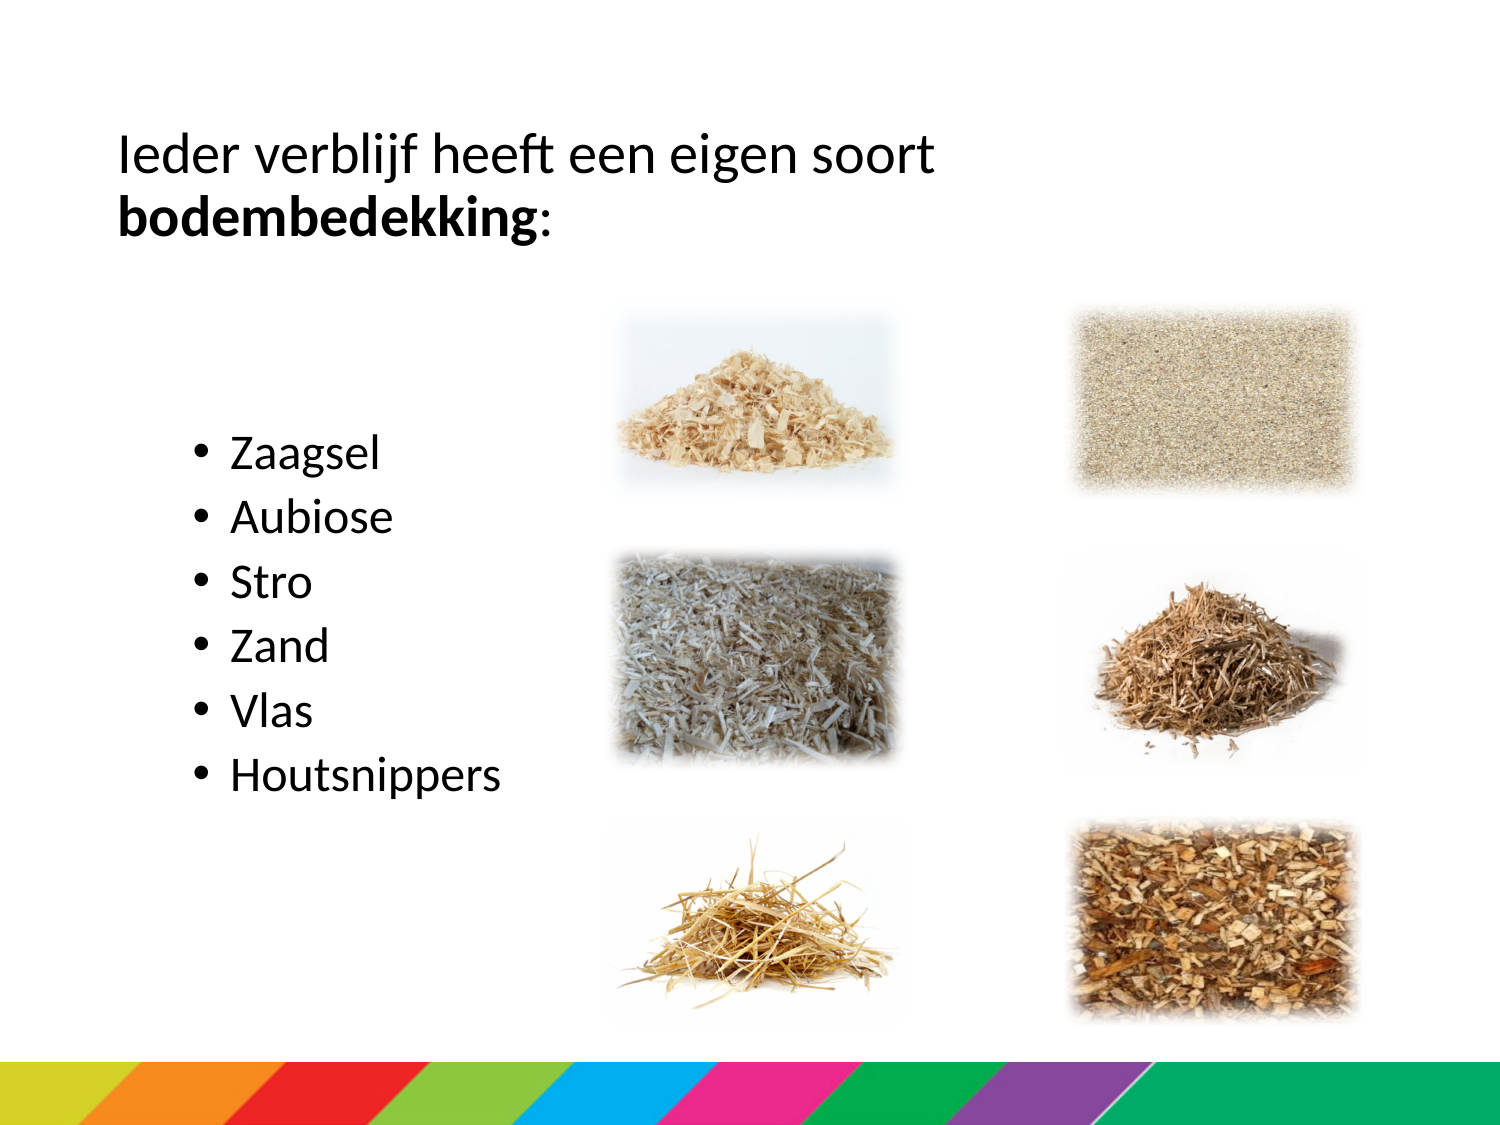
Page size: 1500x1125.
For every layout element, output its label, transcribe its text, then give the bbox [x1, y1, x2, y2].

picture [1061, 548, 1367, 778]
picture [1061, 813, 1367, 1029]
list Ieder verblijf heeft een eigen soort bodembedekking: Zaagsel Aubiose Stro Zand Vlas Houtsnippers [102, 115, 1397, 934]
picture [603, 813, 910, 1029]
picture [603, 543, 910, 773]
picture [1061, 298, 1367, 503]
picture [603, 299, 910, 503]
picture [0, 1062, 574, 1125]
picture [656, 1062, 1500, 1125]
